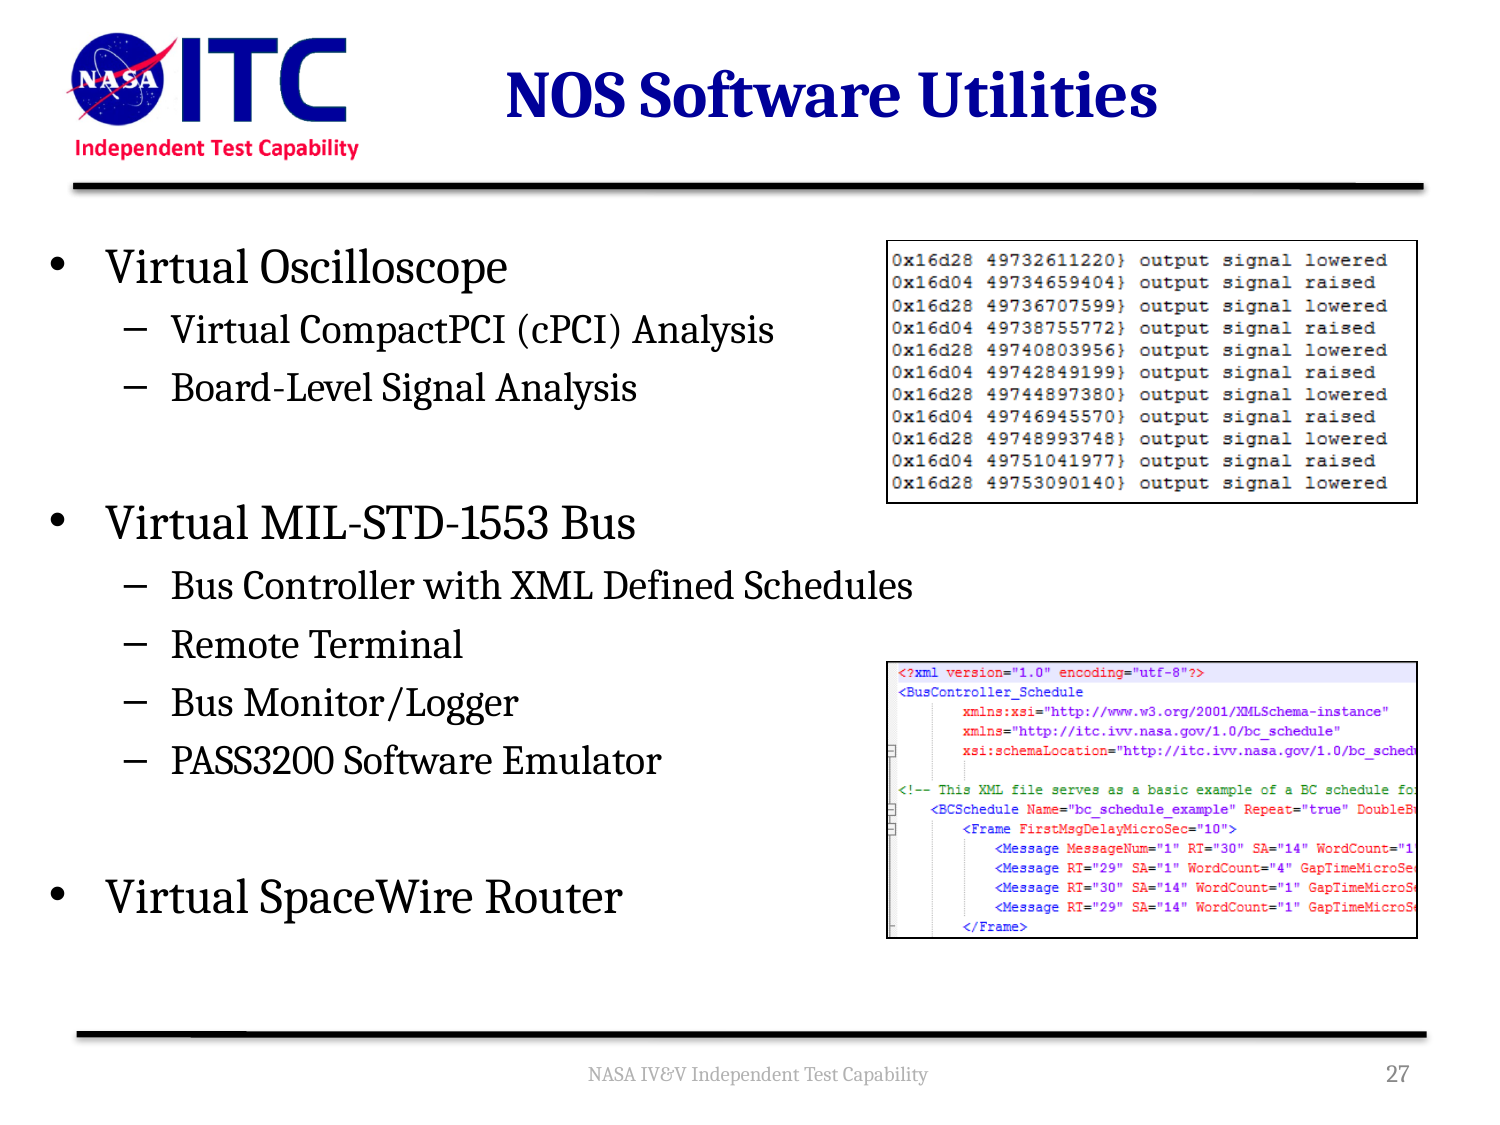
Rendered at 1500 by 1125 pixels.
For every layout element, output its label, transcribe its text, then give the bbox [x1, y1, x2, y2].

list Virtual Oscilloscope Virtual CompactPCI (cPCI) Analysis Board-Level Signal Analysis Virtual MIL-STD-1553 Bus Bus Controller with XML Defined Schedules Remote Terminal Bus Monitor/Logger PASS3200 Software Emulator Virtual SpaceWire Router [33, 225, 1418, 968]
picture [58, 19, 363, 172]
footer NASA IV&V Independent Test Capability [491, 1042, 1030, 1103]
picture [887, 241, 1417, 503]
title NOS Software Utilities [374, 29, 1291, 153]
slide_number 27 [1362, 1042, 1425, 1103]
picture [887, 661, 1417, 938]
